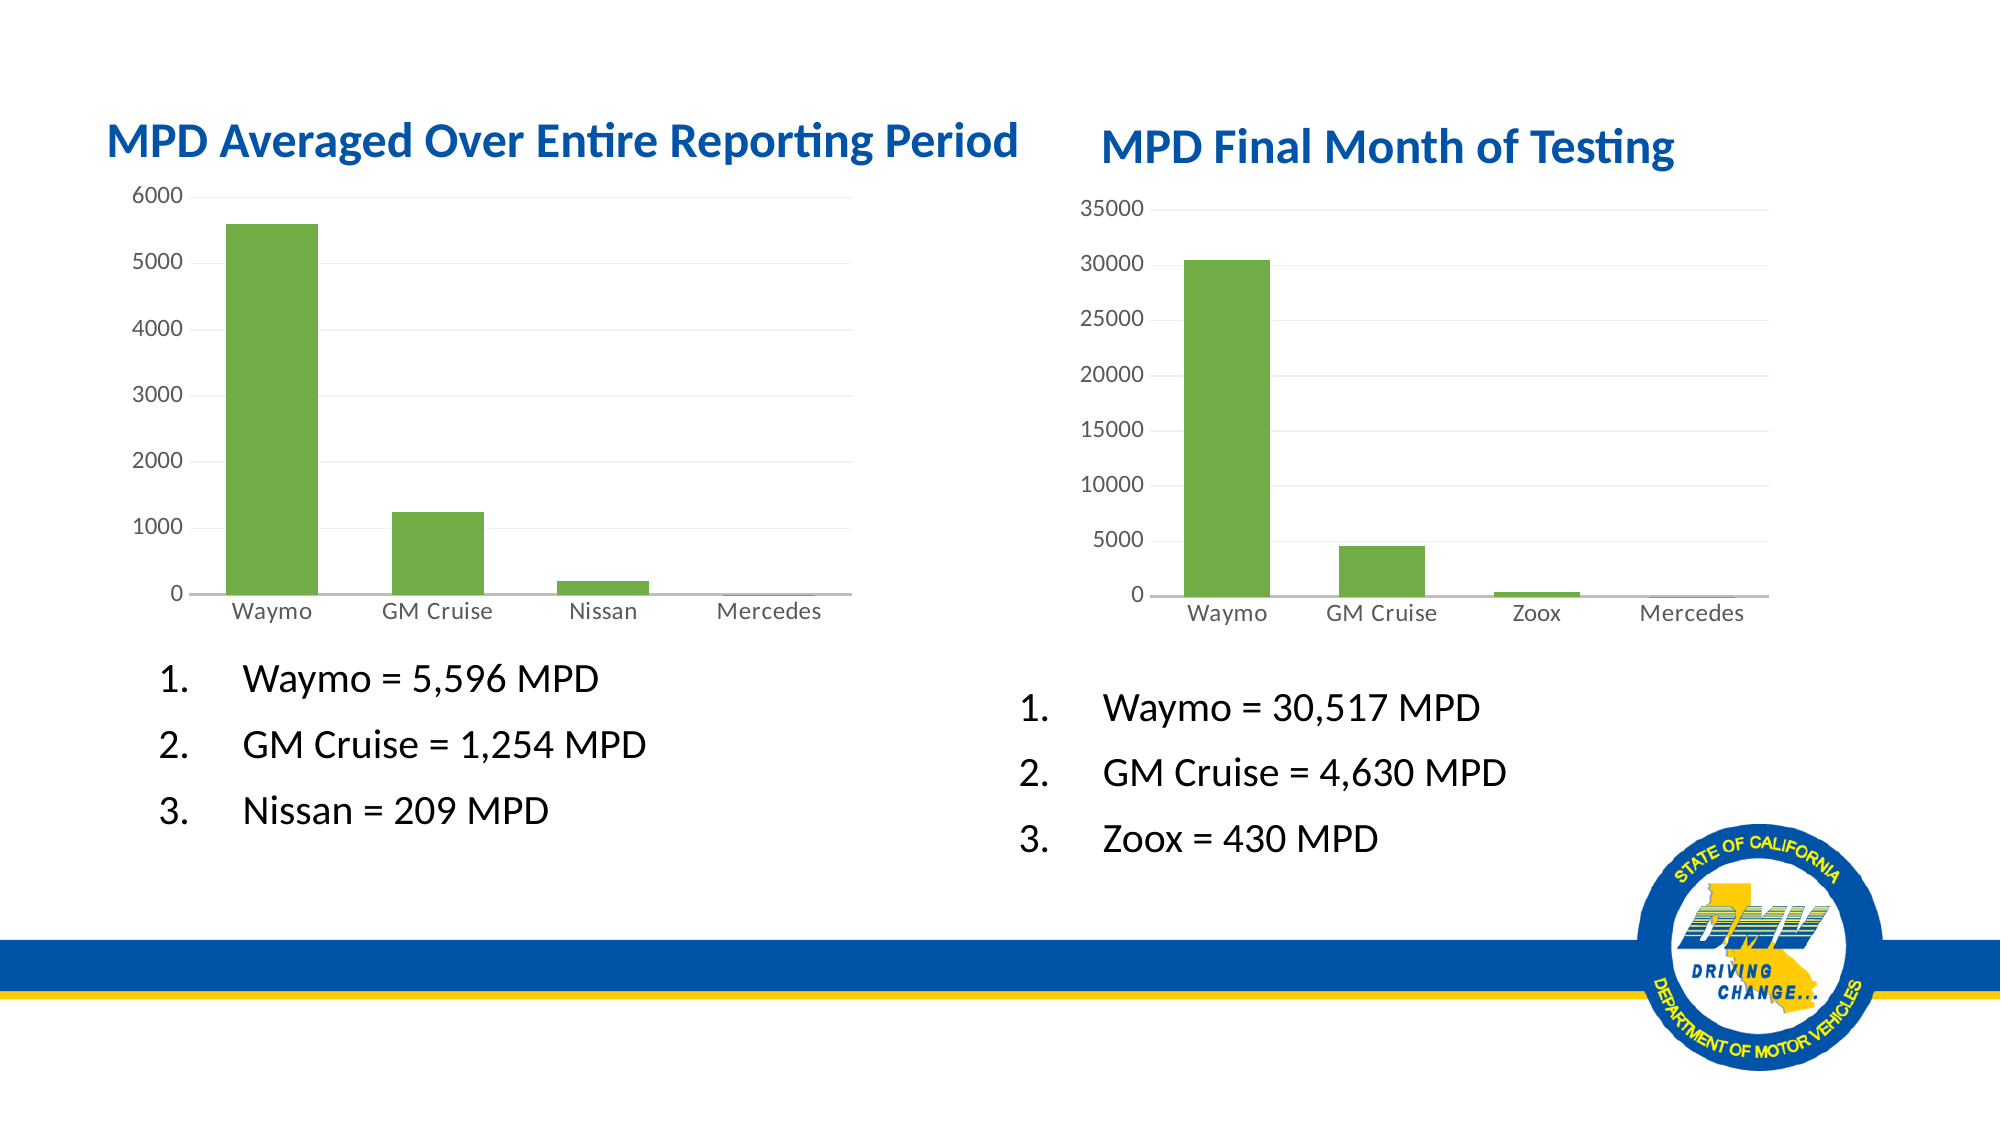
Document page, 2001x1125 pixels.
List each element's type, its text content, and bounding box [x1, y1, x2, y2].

text_box MPD Averaged Over Entire Reporting Period [91, 99, 1035, 220]
chart [1058, 182, 1803, 655]
text_box MPD Final Month of Testing [1086, 106, 1691, 182]
text_box Waymo = 5,596 MPD GM Cruise = 1,254 MPD Nissan = 209 MPD [143, 649, 941, 926]
picture [1607, 804, 1917, 1076]
text_box [0, 992, 1003, 1000]
text_box [1917, 939, 2000, 992]
list Waymo = 30,517 MPD GM Cruise = 4,630 MPD Zoox = 430 MPD [1003, 677, 1719, 1044]
text_box [0, 939, 1003, 992]
chart [116, 175, 867, 635]
text_box [1917, 992, 2000, 1000]
